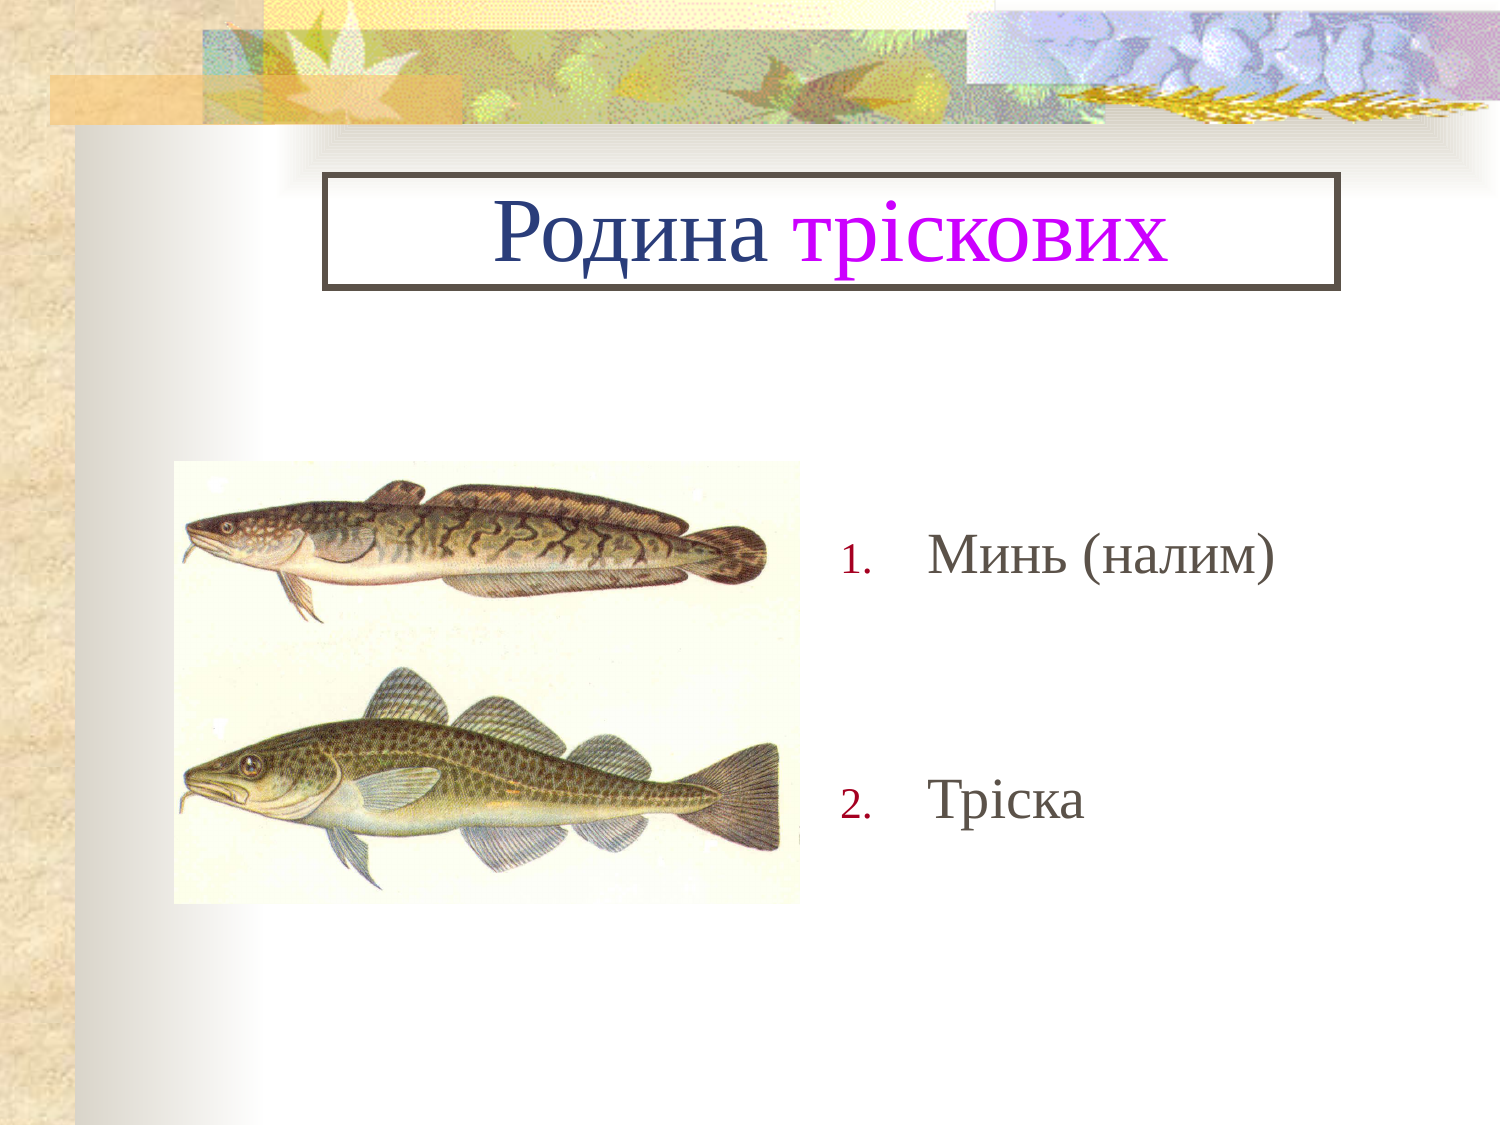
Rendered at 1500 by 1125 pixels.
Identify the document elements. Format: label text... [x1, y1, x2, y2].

list Минь (налим) Тріска [825, 344, 1450, 1020]
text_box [174, 461, 800, 904]
picture [0, 0, 1500, 1125]
title Родина тріскових [324, 174, 1338, 288]
